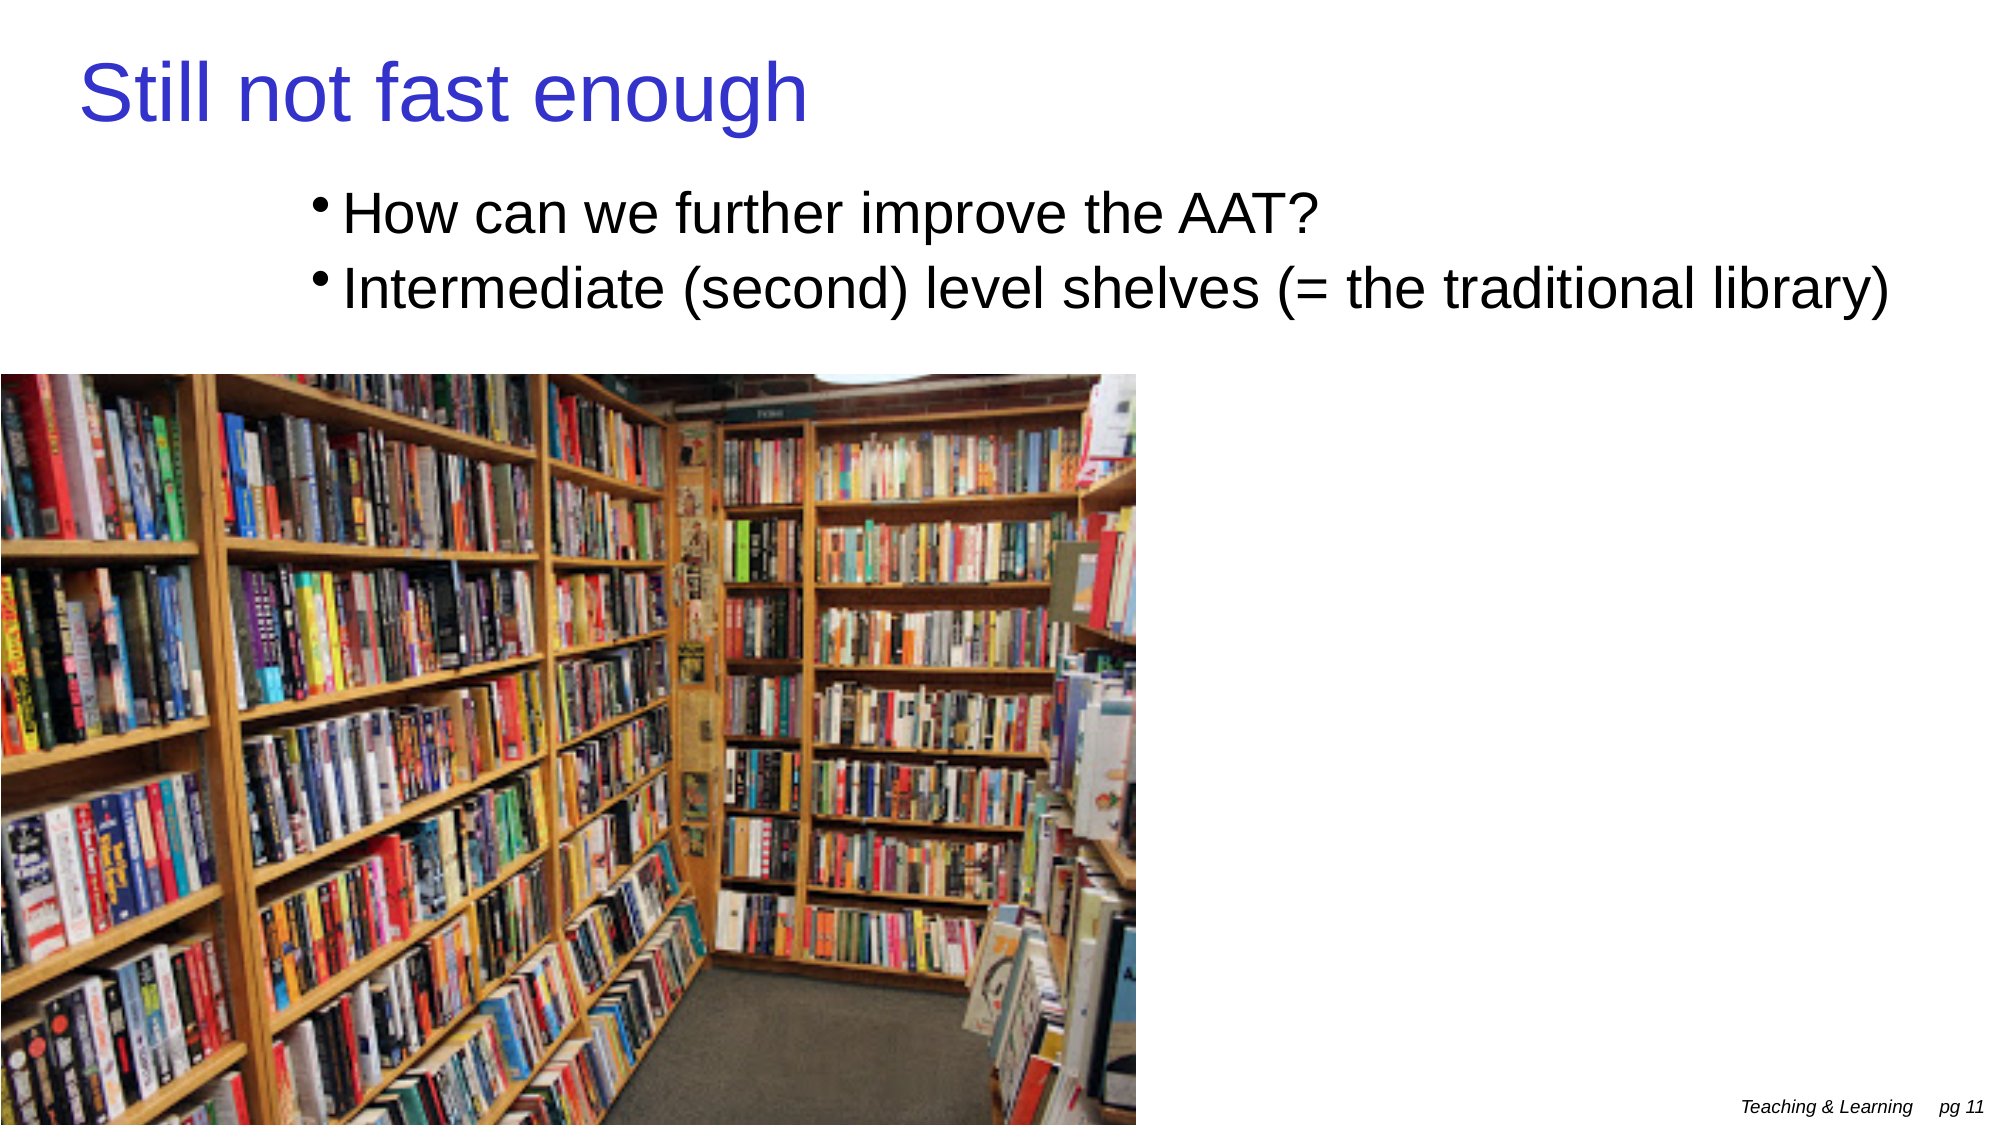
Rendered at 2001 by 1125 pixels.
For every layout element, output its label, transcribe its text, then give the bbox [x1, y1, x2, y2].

list How can we further improve the AAT? Intermediate (second) level shelves (= the traditional library) [295, 175, 1957, 398]
picture [0, 373, 1136, 1125]
title Still not fast enough [63, 37, 1934, 158]
